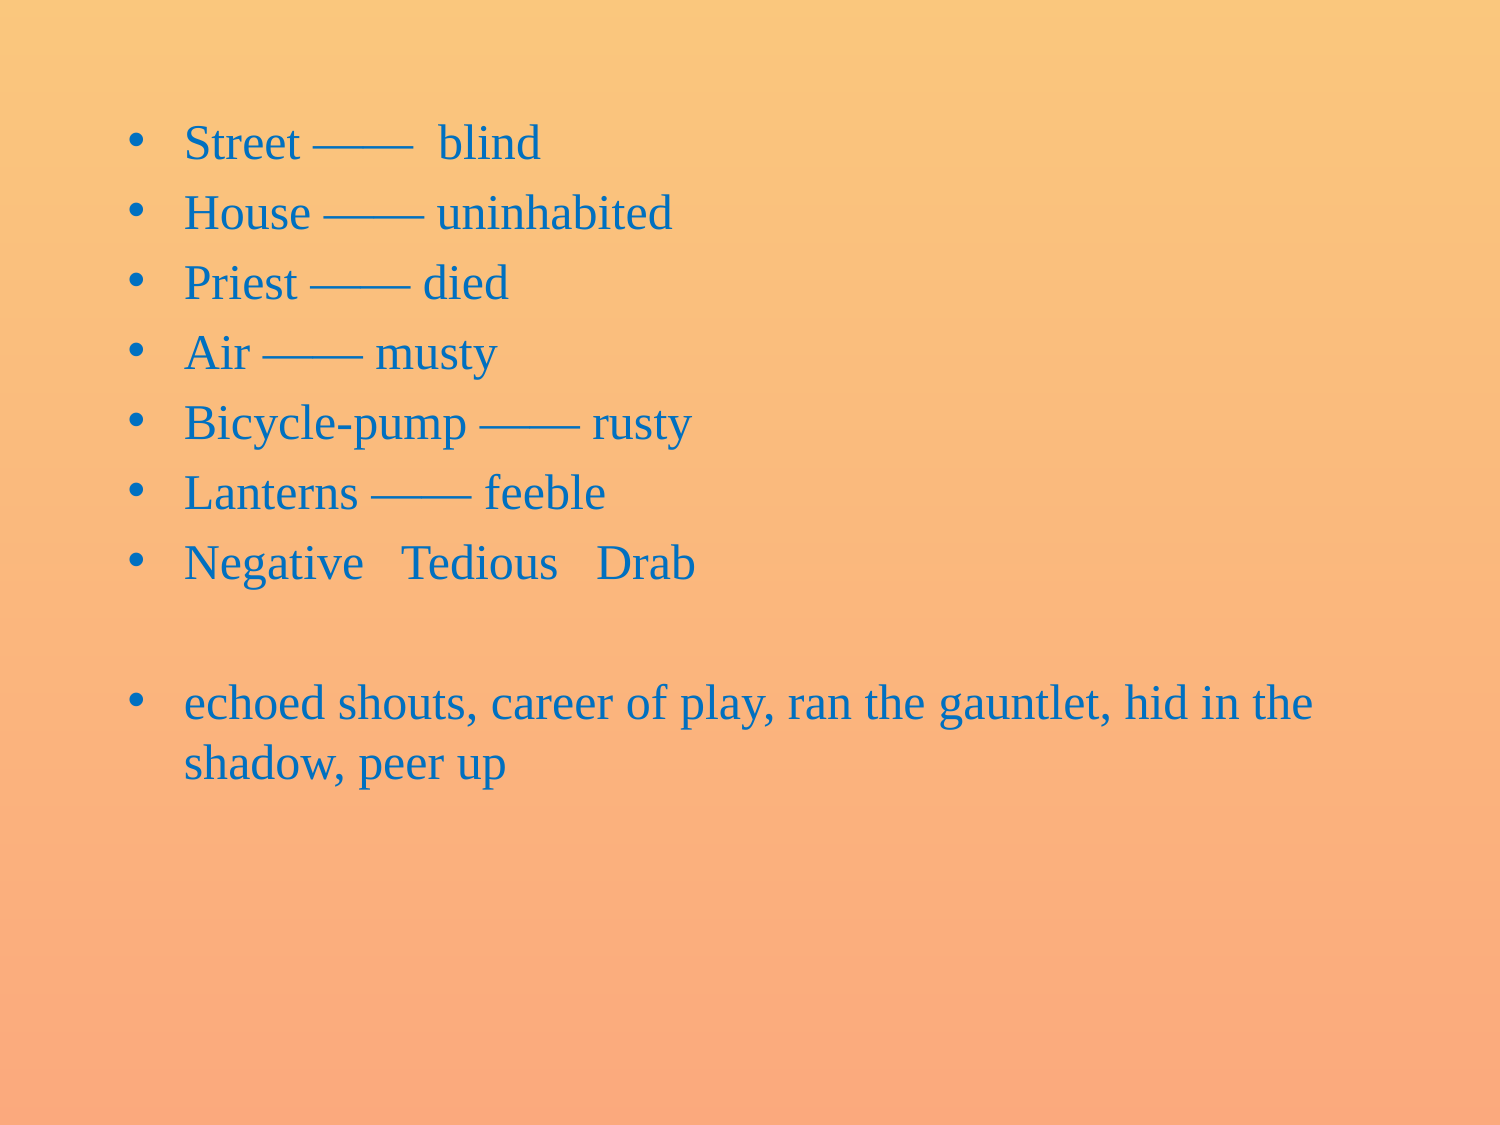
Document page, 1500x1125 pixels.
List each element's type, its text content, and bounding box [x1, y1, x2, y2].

list Street —— blind House —— uninhabited Priest —— died Air —— musty Bicycle-pump —— rusty Lanterns —— feeble Negative Tedious Drab echoed shouts, career of play, ran the gauntlet, hid in the shadow, peer up [112, 101, 1400, 1005]
